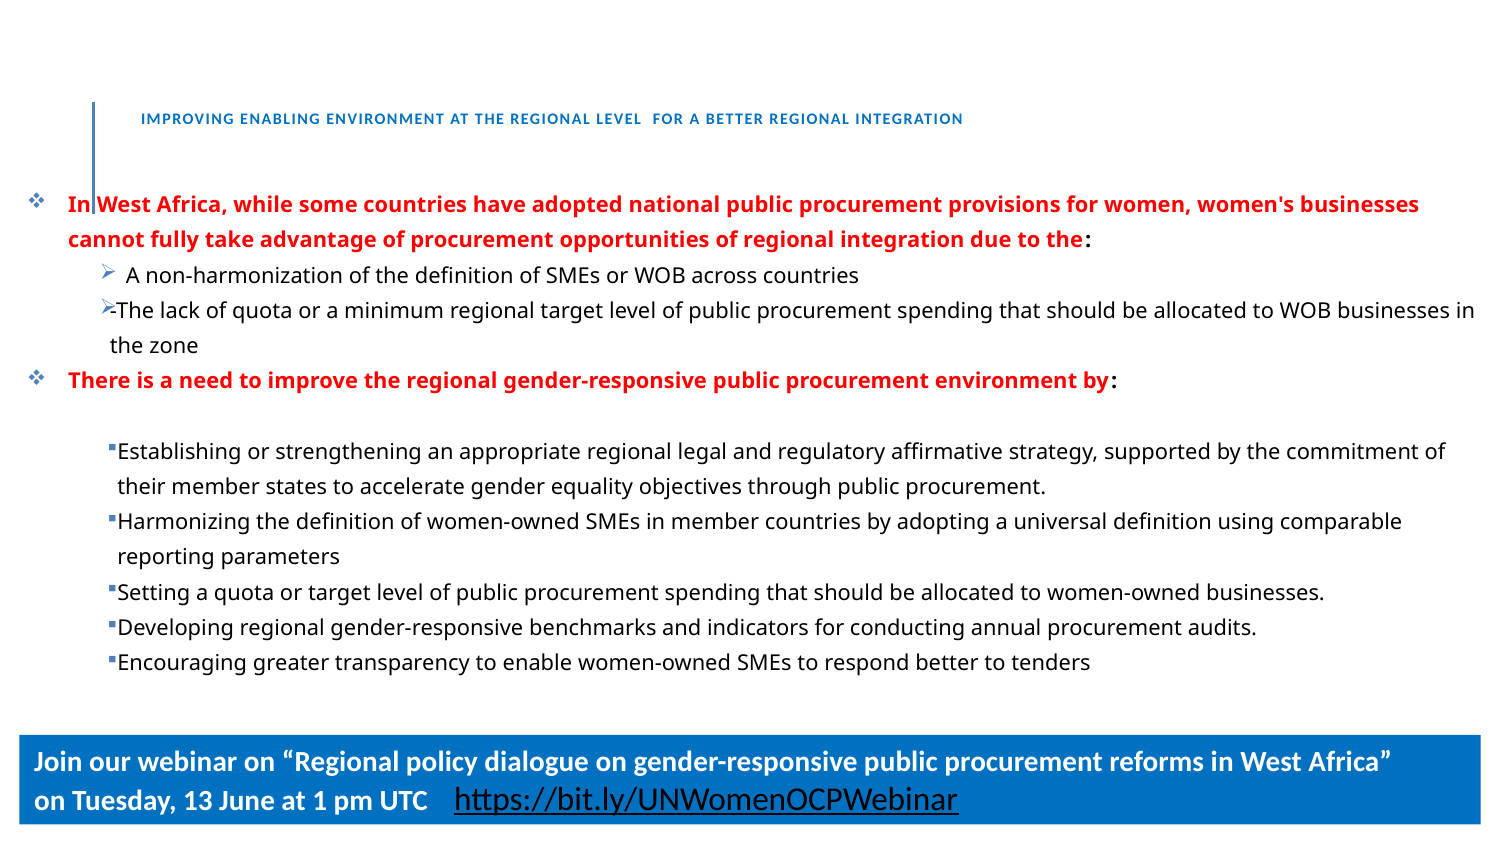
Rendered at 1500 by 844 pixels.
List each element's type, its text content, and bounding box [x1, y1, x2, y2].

title Improving enabling environment at the regional level FOR A BETTER REGIONAL INTEGRATION [126, 71, 1322, 136]
text_box Join our webinar on “Regional policy dialogue on gender-responsive public procurement reforms in West Africa” on Tuesday, 13 June at 1 pm UTC https://bit.ly/UNWomenOCPWebinar [19, 734, 1481, 825]
list In West Africa, while some countries have adopted national public procurement provisions for women, women's businesses cannot fully take advantage of procurement opportunities of regional integration due to the: A non-harmonization of the definition of SMEs or WOB across countries -The lack of quota or a minimum regional target level of public procurement spending that should be allocated to WOB businesses in the zone There is a need to improve the regional gender-responsive public procurement environment by: Establishing or strengthening an appropriate regional legal and regulatory affirmative strategy, supported by the commitment of their member states to accelerate gender equality objectives through public procurement. Harmonizing the definition of women-owned SMEs in member countries by adopting a universal definition using comparable reporting parameters Setting a quota or target level of public procurement spending that should be allocated to women-owned businesses. Developing regional gender-responsive benchmarks and indicators for conducting annual procurement audits. Encouraging greater transparency to enable women-owned SMEs to respond better to tenders [19, 174, 1500, 713]
